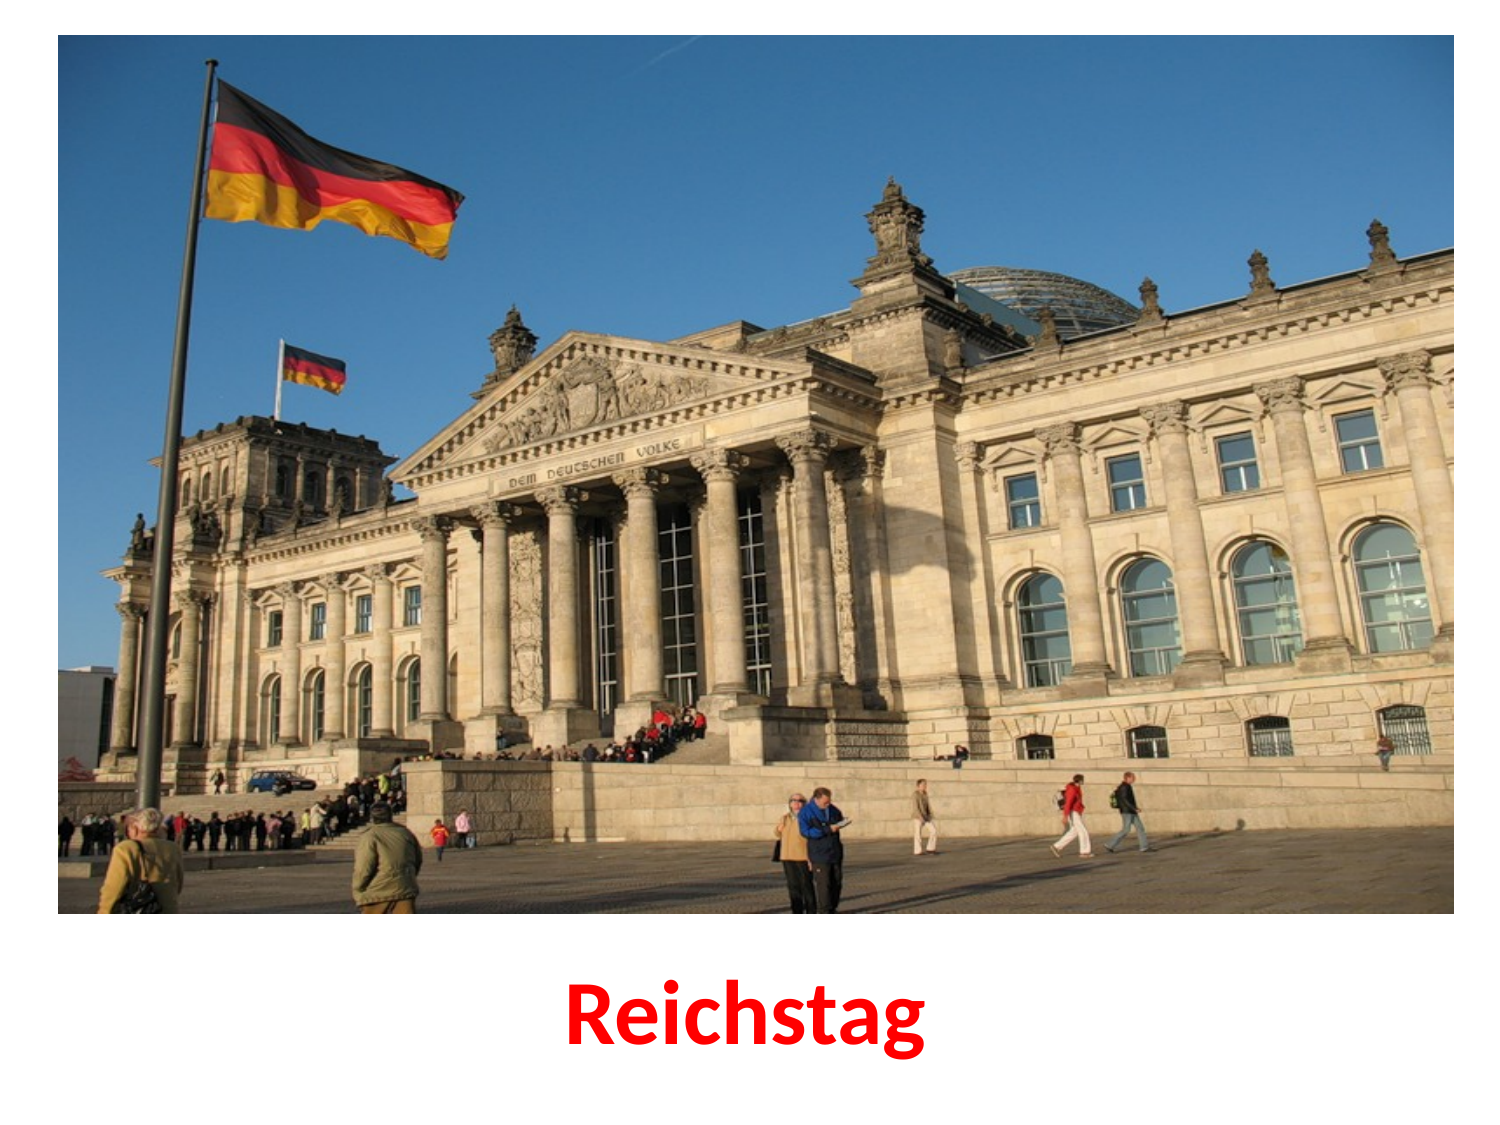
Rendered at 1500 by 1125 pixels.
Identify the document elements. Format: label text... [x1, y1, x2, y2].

picture [58, 34, 1454, 915]
title Reichstag [70, 923, 1421, 1102]
